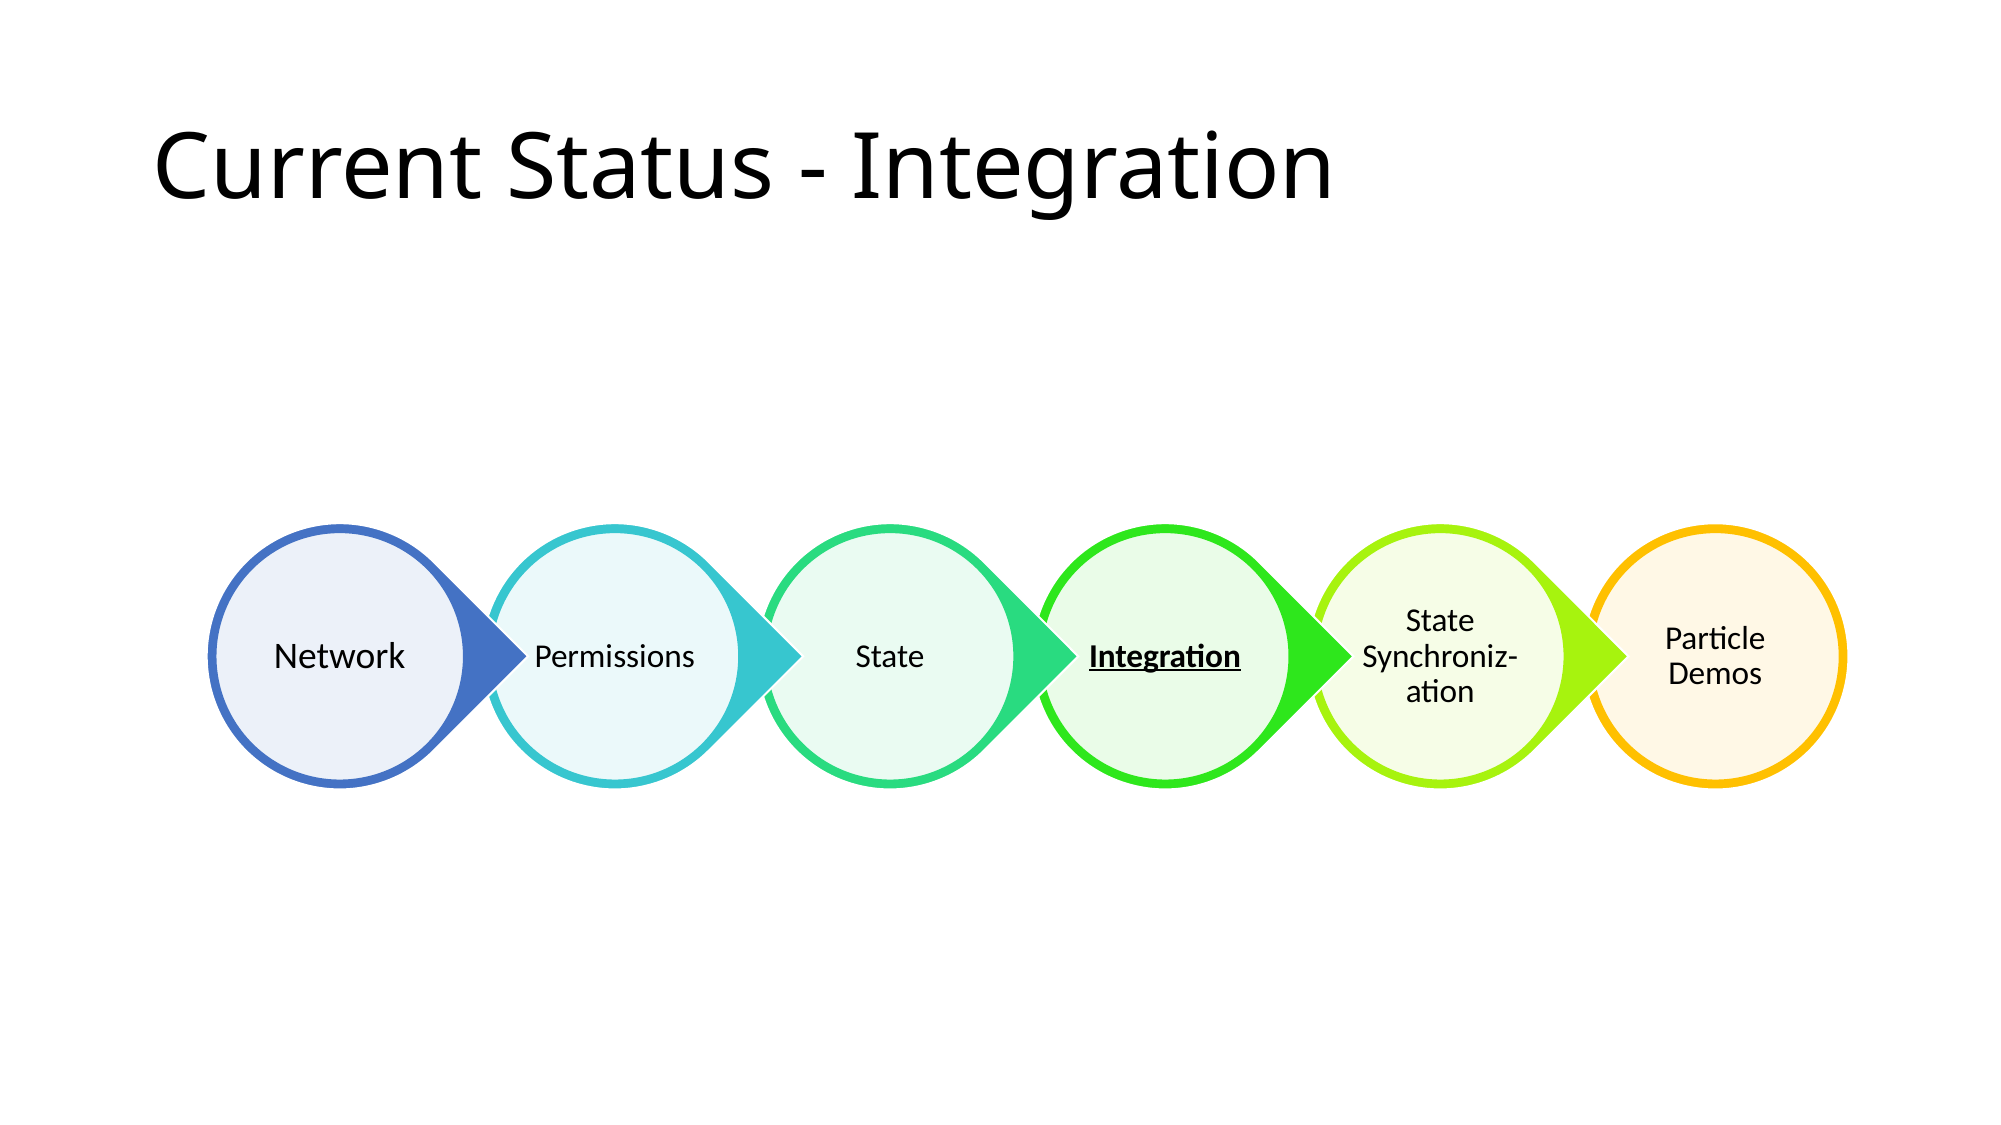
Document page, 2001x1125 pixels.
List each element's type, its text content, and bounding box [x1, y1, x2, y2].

title Current Status - Integration [137, 59, 1863, 278]
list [137, 299, 1863, 1014]
